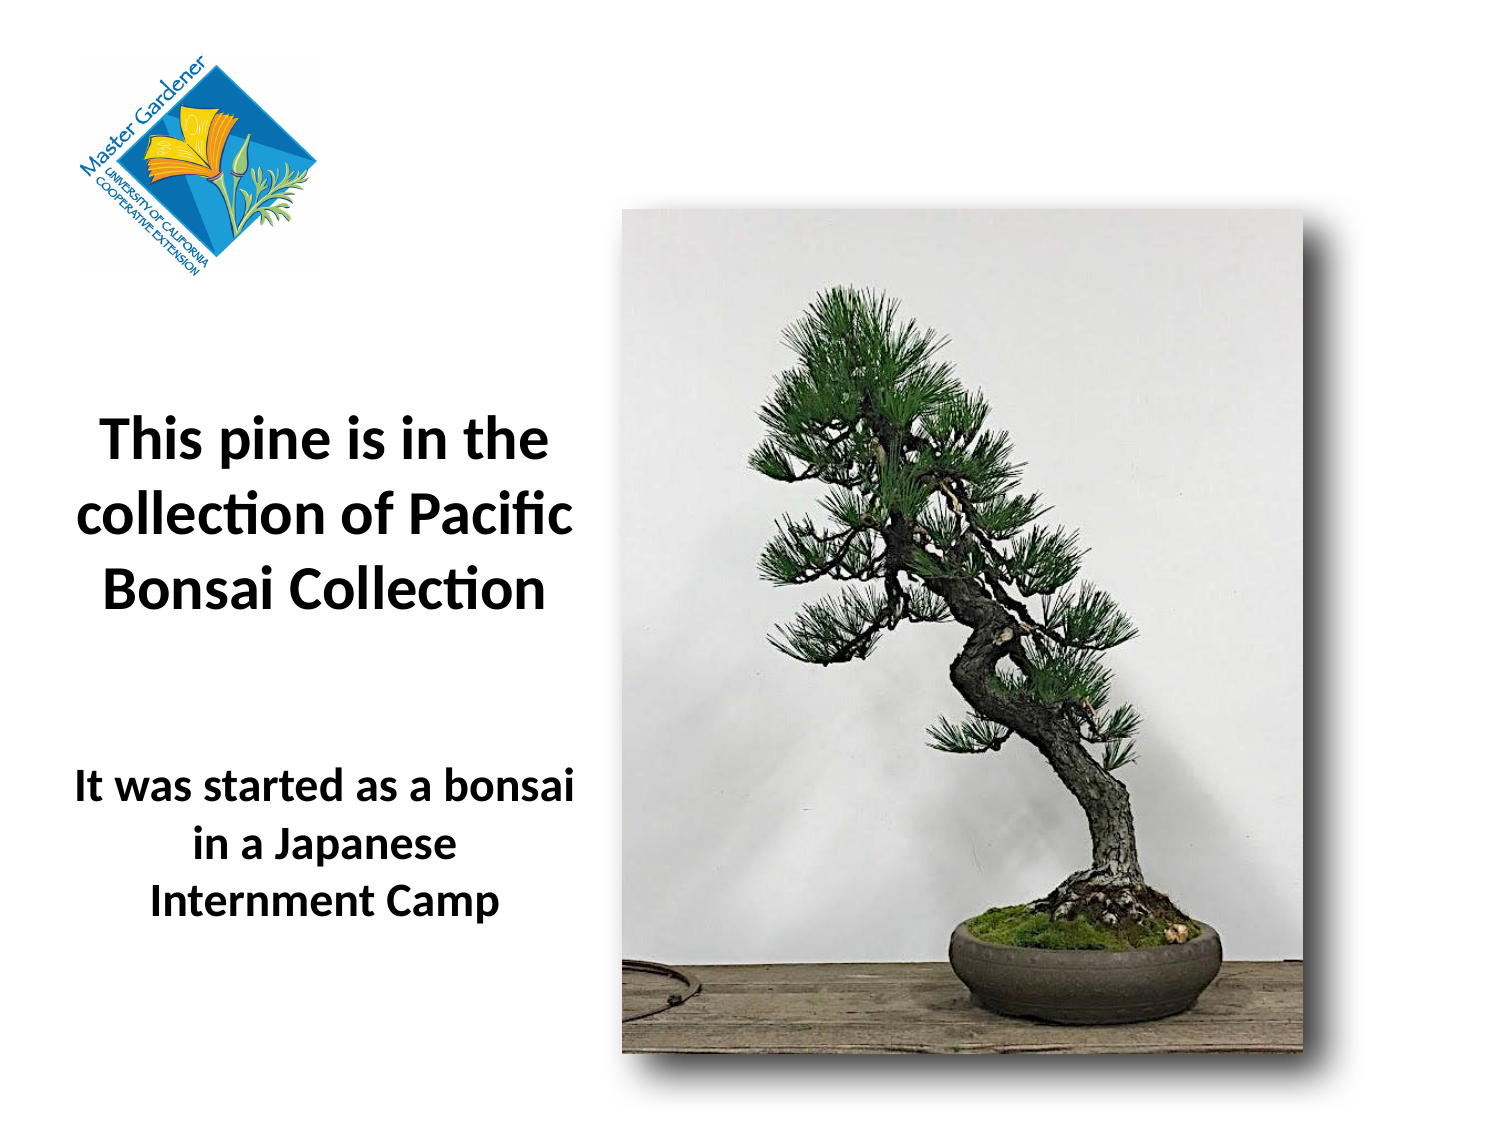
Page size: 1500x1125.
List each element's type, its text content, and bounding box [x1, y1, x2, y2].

picture [621, 209, 1303, 1054]
picture [78, 52, 320, 277]
text_box This pine is in the collection of Pacific Bonsai Collection It was started as a bonsai in a Japanese Internment Camp [59, 381, 591, 805]
